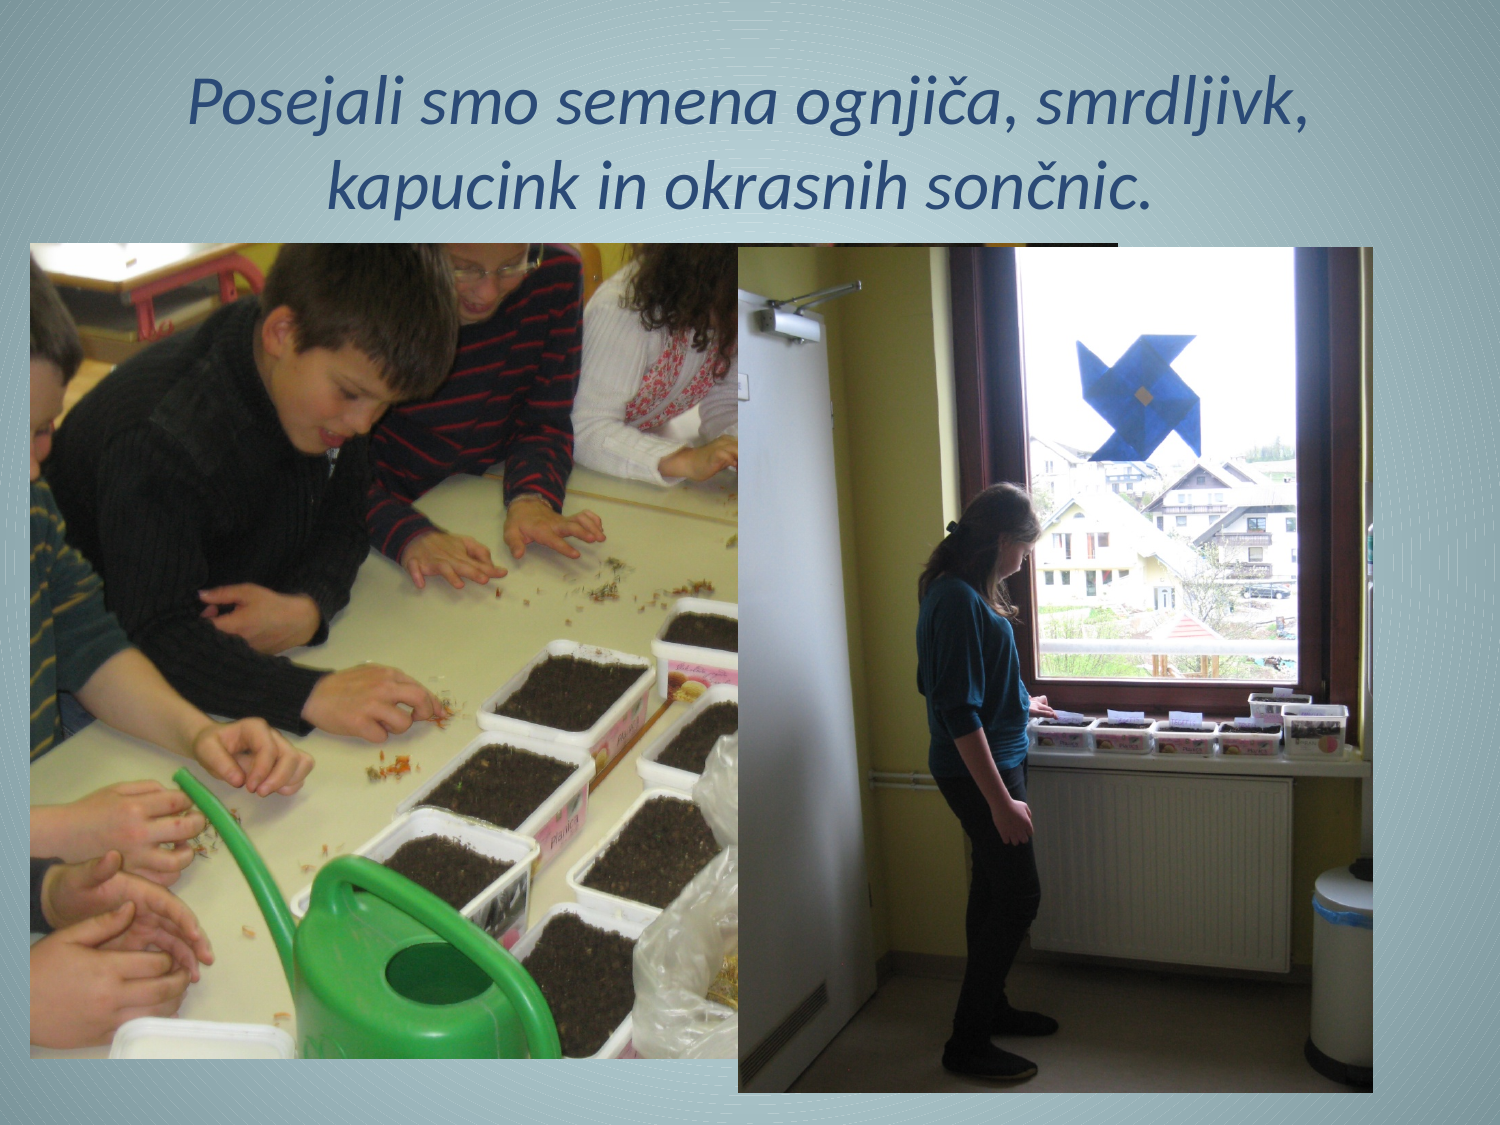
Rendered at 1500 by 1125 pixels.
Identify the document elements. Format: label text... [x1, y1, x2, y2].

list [737, 247, 1373, 1093]
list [30, 243, 1118, 1059]
title Posejali smo semena ognjiča, smrdljivk, kapucink in okrasnih sončnic. [75, 45, 1425, 233]
